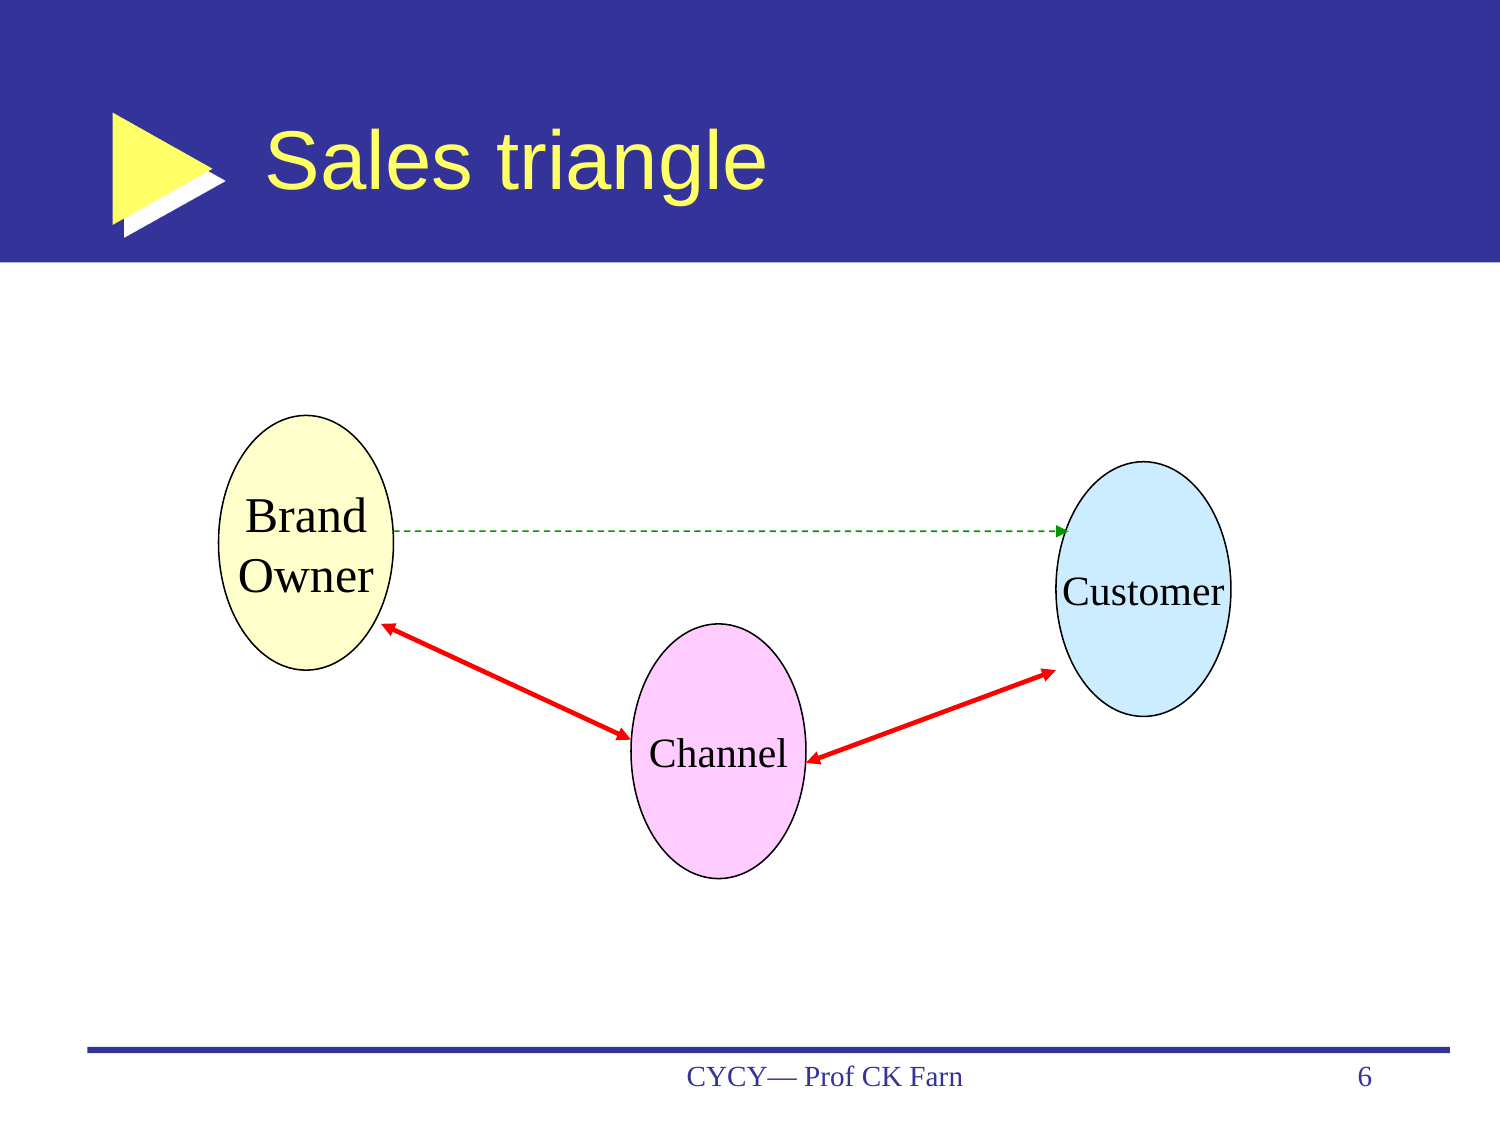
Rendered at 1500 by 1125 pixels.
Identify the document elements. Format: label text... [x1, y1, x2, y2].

slide_number 6 [1074, 1050, 1388, 1125]
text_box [218, 219, 1231, 879]
footer CYCY— Prof CK Farn [587, 1050, 1063, 1125]
title Sales triangle [249, 62, 1388, 250]
